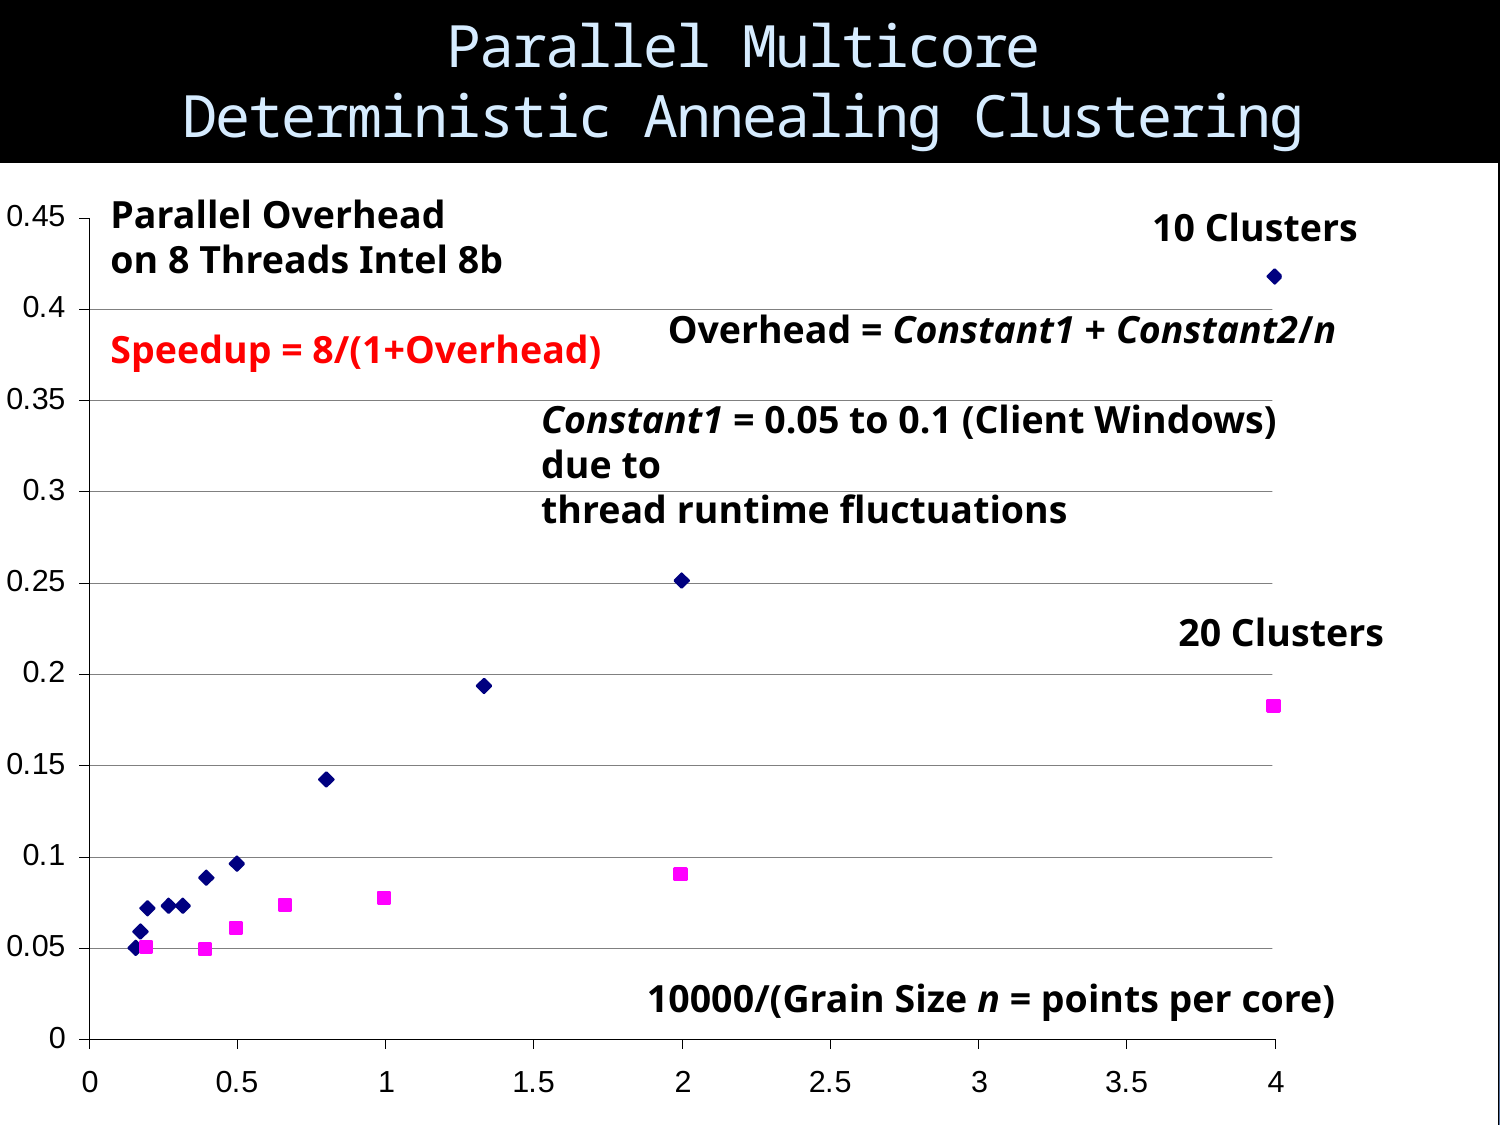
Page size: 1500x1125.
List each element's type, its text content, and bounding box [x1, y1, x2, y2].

title Parallel Multicore Deterministic Annealing Clustering [24, 1, 1463, 147]
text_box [0, 149, 1500, 1125]
